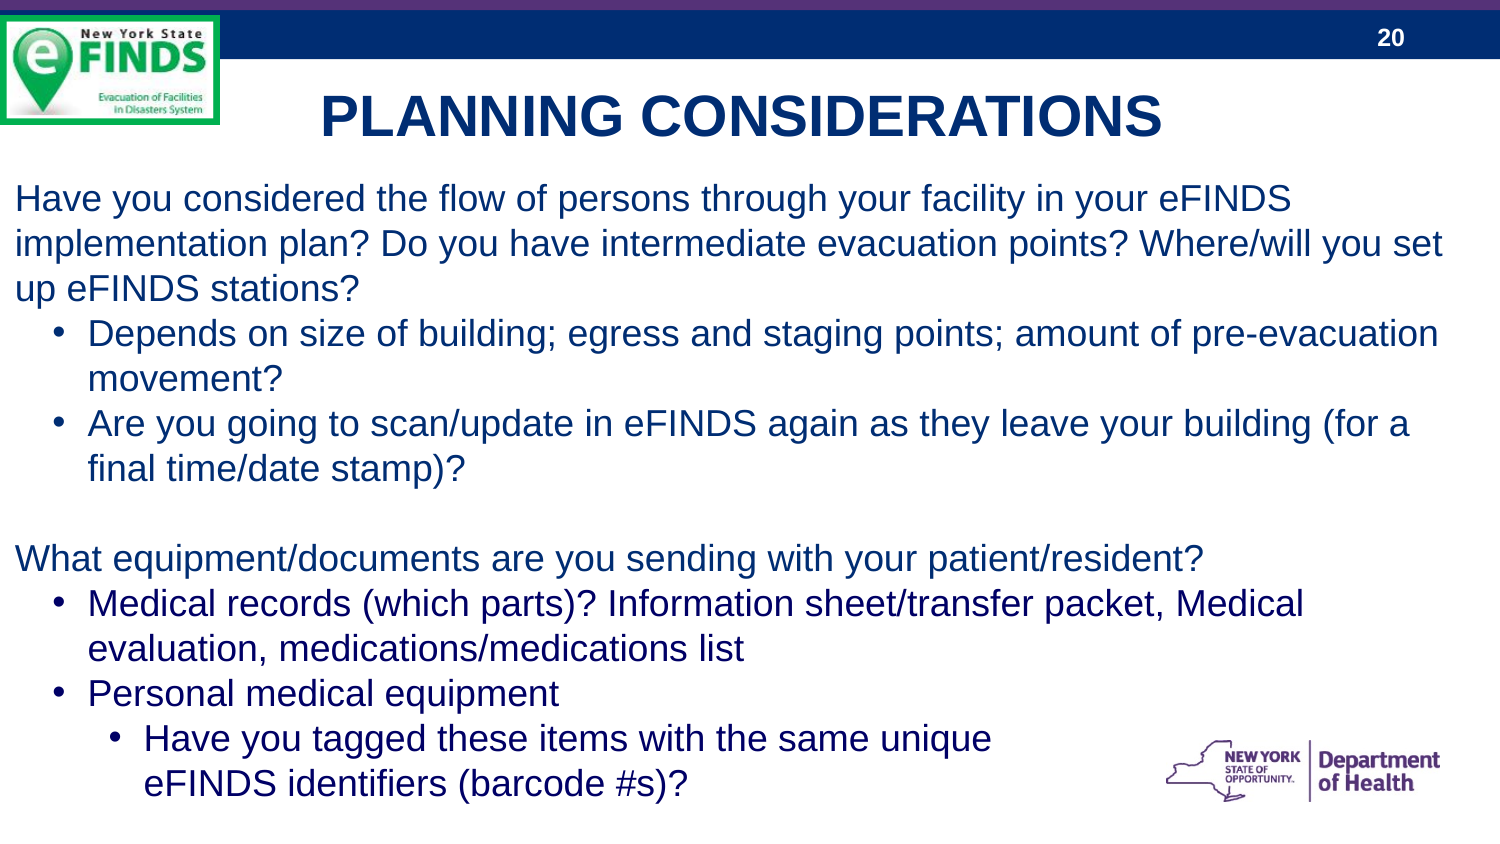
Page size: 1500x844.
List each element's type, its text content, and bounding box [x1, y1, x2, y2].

text_box PLANNING CONSIDERATIONS [265, 70, 1235, 156]
picture [0, 15, 220, 126]
text_box Have you considered the flow of persons through your facility in your eFINDS implementation plan? Do you have intermediate evacuation points? Where/will you set up eFINDS stations? Depends on size of building; egress and staging points; amount of pre-evacuation movement? Are you going to scan/update in eFINDS again as they leave your building (for a final time/date stamp)? What equipment/documents are you sending with your patient/resident? Medical records (which parts)? Information sheet/transfer packet, Medical evaluation, medications/medications list Personal medical equipment Have you tagged these items with the same unique eFINDS identifiers (barcode #s)? [0, 166, 1482, 812]
